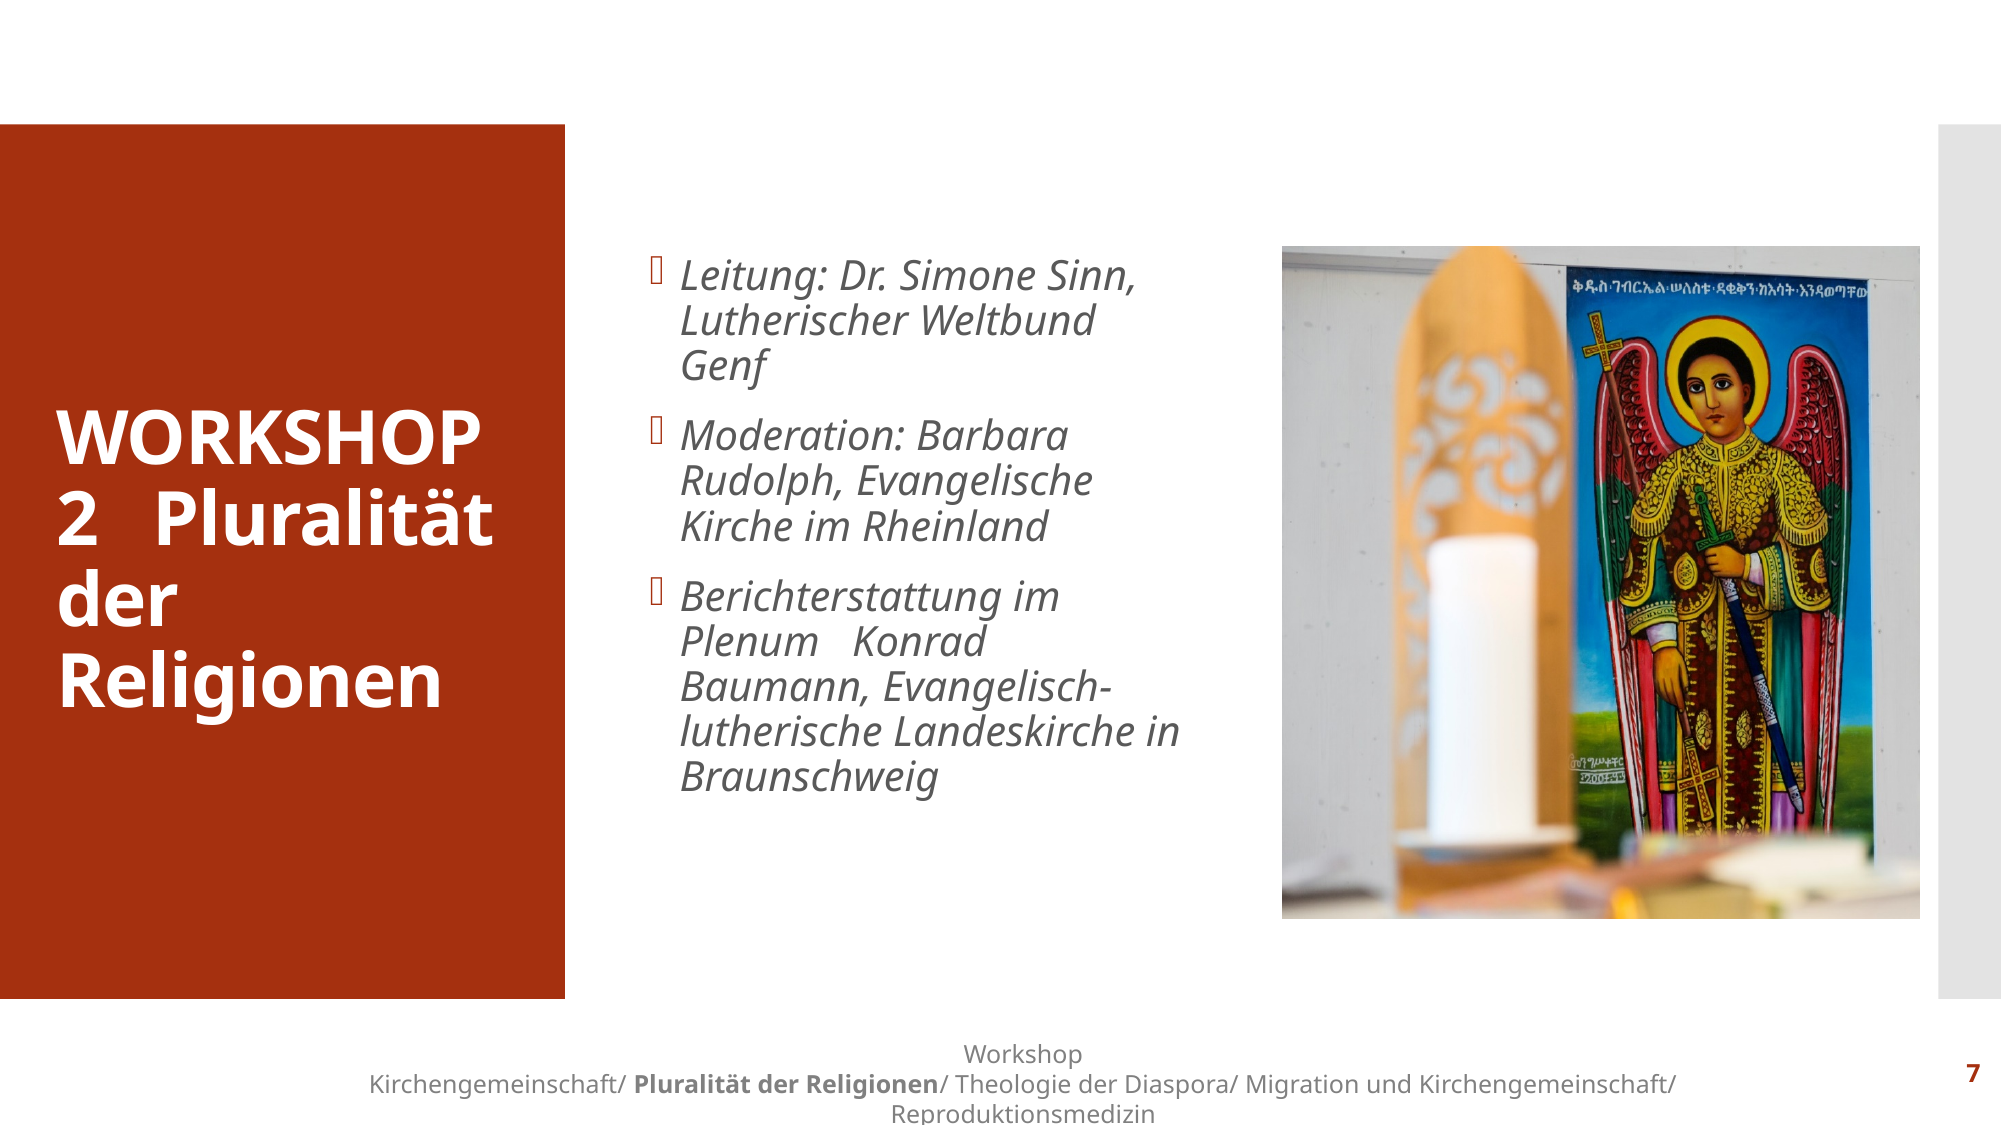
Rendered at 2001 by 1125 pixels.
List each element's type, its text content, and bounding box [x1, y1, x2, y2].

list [1282, 246, 1921, 919]
footer Workshop Kirchengemeinschaft/ Pluralität der Religionen/ Theologie der Diaspora/ Migration und Kirchengemeinschaft/ Reproduktionsmedizin [306, 1042, 1740, 1124]
slide_number 7 [1744, 1042, 1996, 1103]
list Leitung: Dr. Simone Sinn, Lutherischer Weltbund Genf Moderation: Barbara Rudolph, Evangelische Kirche im Rheinland Berichterstattung im Plenum Konrad Baumann, Evangelisch-lutherische Landeskirche in Braunschweig [634, 142, 1205, 983]
title WORKSHOP 2 Pluralität der Religionen [41, 124, 557, 1000]
